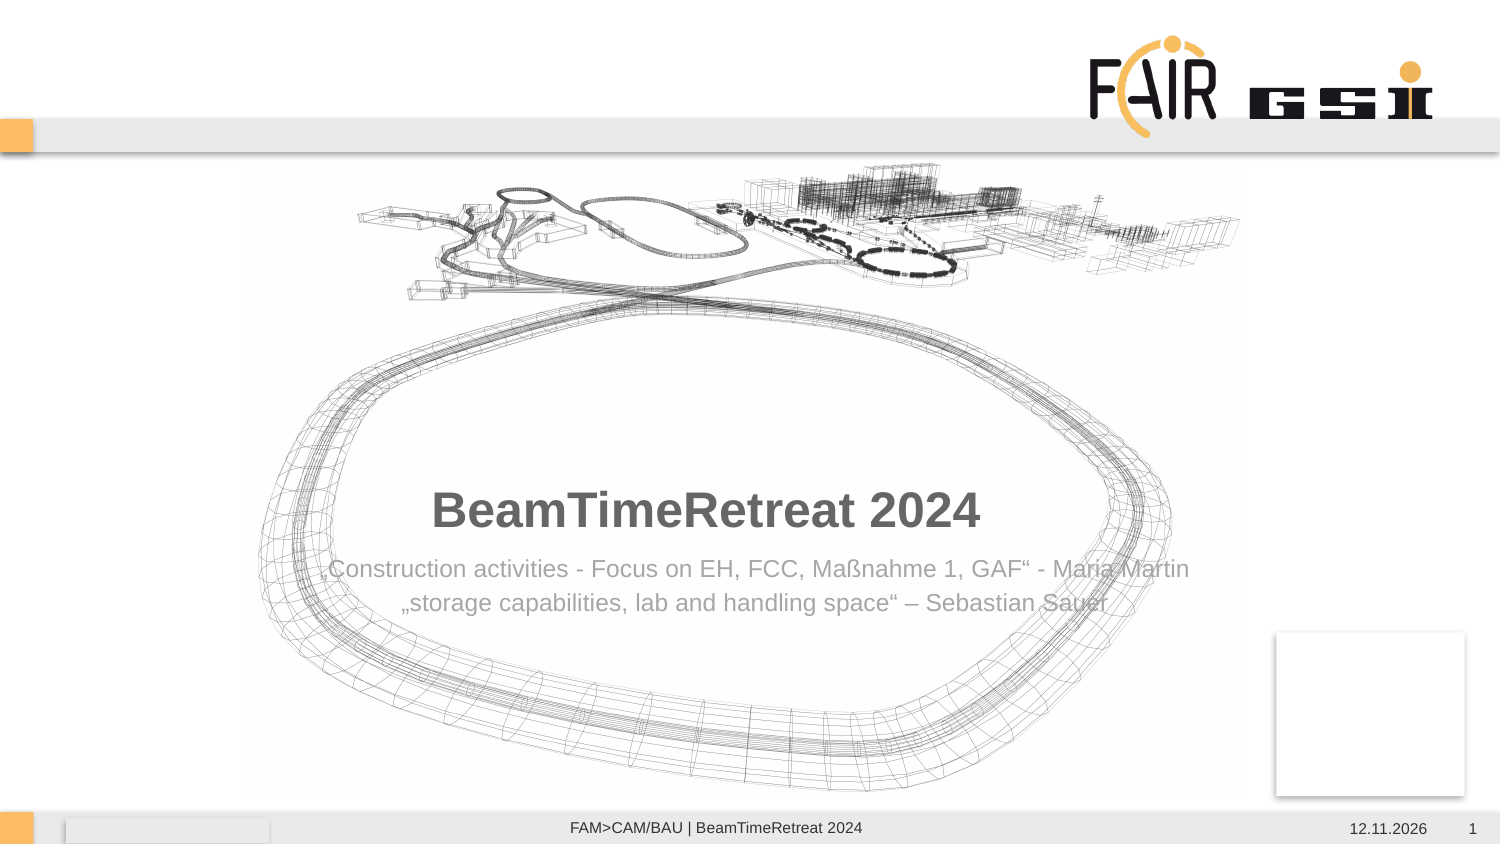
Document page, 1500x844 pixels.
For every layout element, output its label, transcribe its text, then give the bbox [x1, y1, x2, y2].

picture [1089, 33, 1217, 140]
title BeamTimeRetreat 2024 [352, 408, 1059, 545]
subtitle „Construction activities - Focus on EH, FCC, Maßnahme 1, GAF“ - Maria Martin „storage capabilities, lab and handling space“ – Sebastian Sauer [304, 545, 1207, 629]
picture [1248, 59, 1434, 119]
picture [246, 160, 1248, 797]
